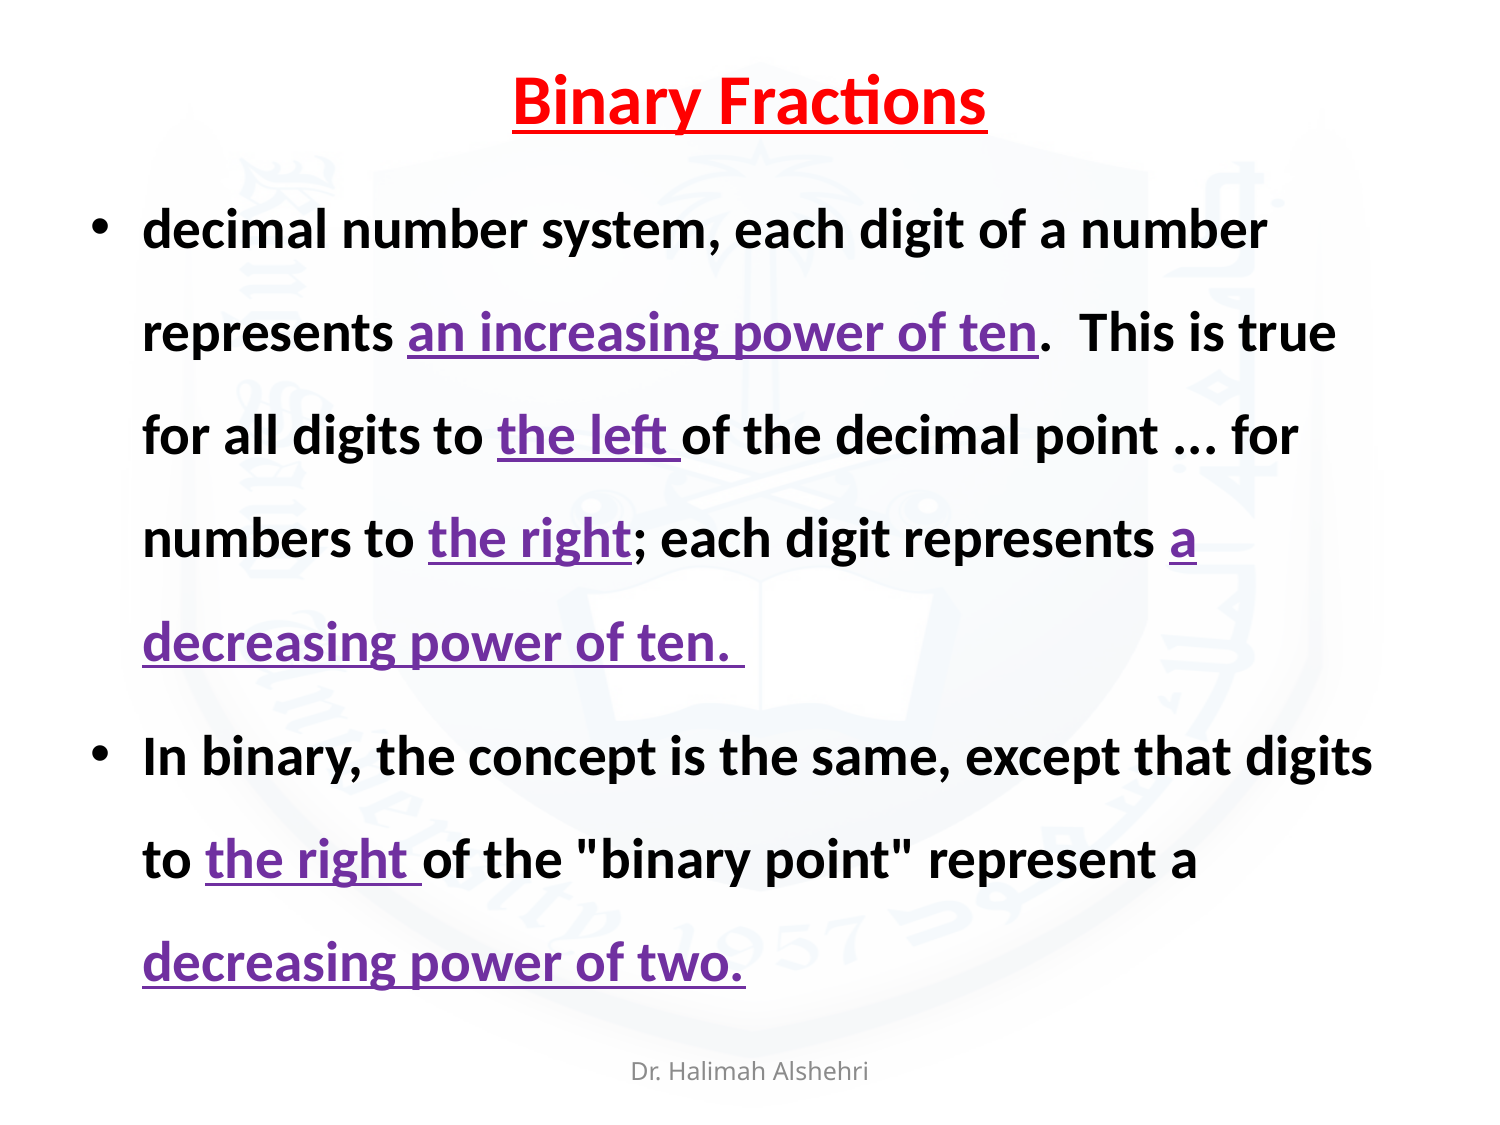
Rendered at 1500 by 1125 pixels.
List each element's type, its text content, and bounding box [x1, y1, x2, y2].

title Binary Fractions [75, 45, 1425, 149]
list decimal number system, each digit of a number represents an increasing power of ten. This is true for all digits to the left of the decimal point ... for numbers to the right; each digit represents a decreasing power of ten. In binary, the concept is the same, except that digits to the right of the "binary point" represent a decreasing power of two. [75, 149, 1425, 1005]
footer Dr. Halimah Alshehri [512, 1042, 988, 1103]
